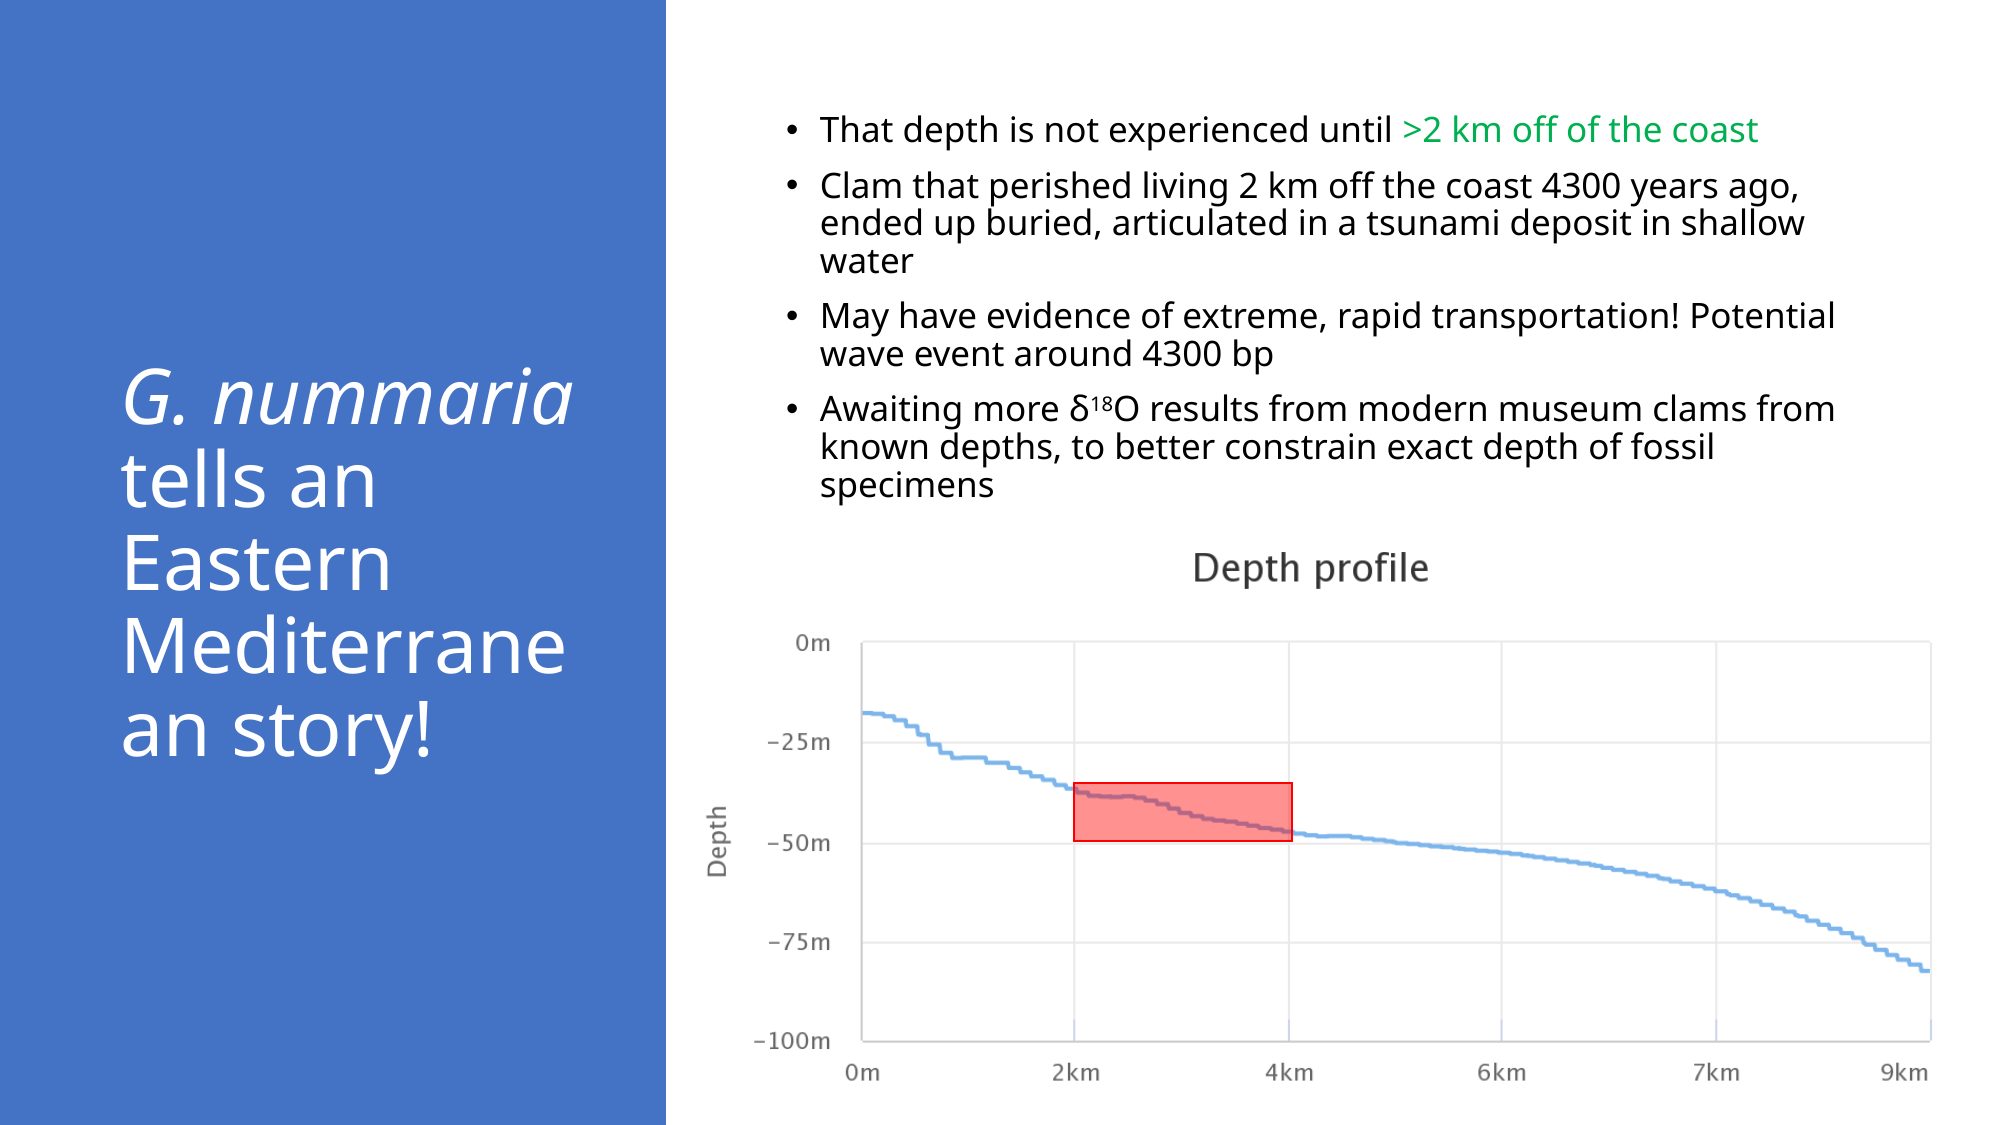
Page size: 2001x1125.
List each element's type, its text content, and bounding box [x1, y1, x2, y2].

picture [688, 531, 1951, 1108]
text_box [0, 0, 667, 1125]
title G. nummaria tells an Eastern Mediterranean story! [105, 104, 614, 1026]
list That depth is not experienced until >2 km off of the coast Clam that perished living 2 km off the coast 4300 years ago, ended up buried, articulated in a tsunami deposit in shallow water May have evidence of extreme, rapid transportation! Potential wave event around 4300 bp Awaiting more δ18O results from modern museum clams from known depths, to better constrain exact depth of fossil specimens [770, 104, 1895, 513]
